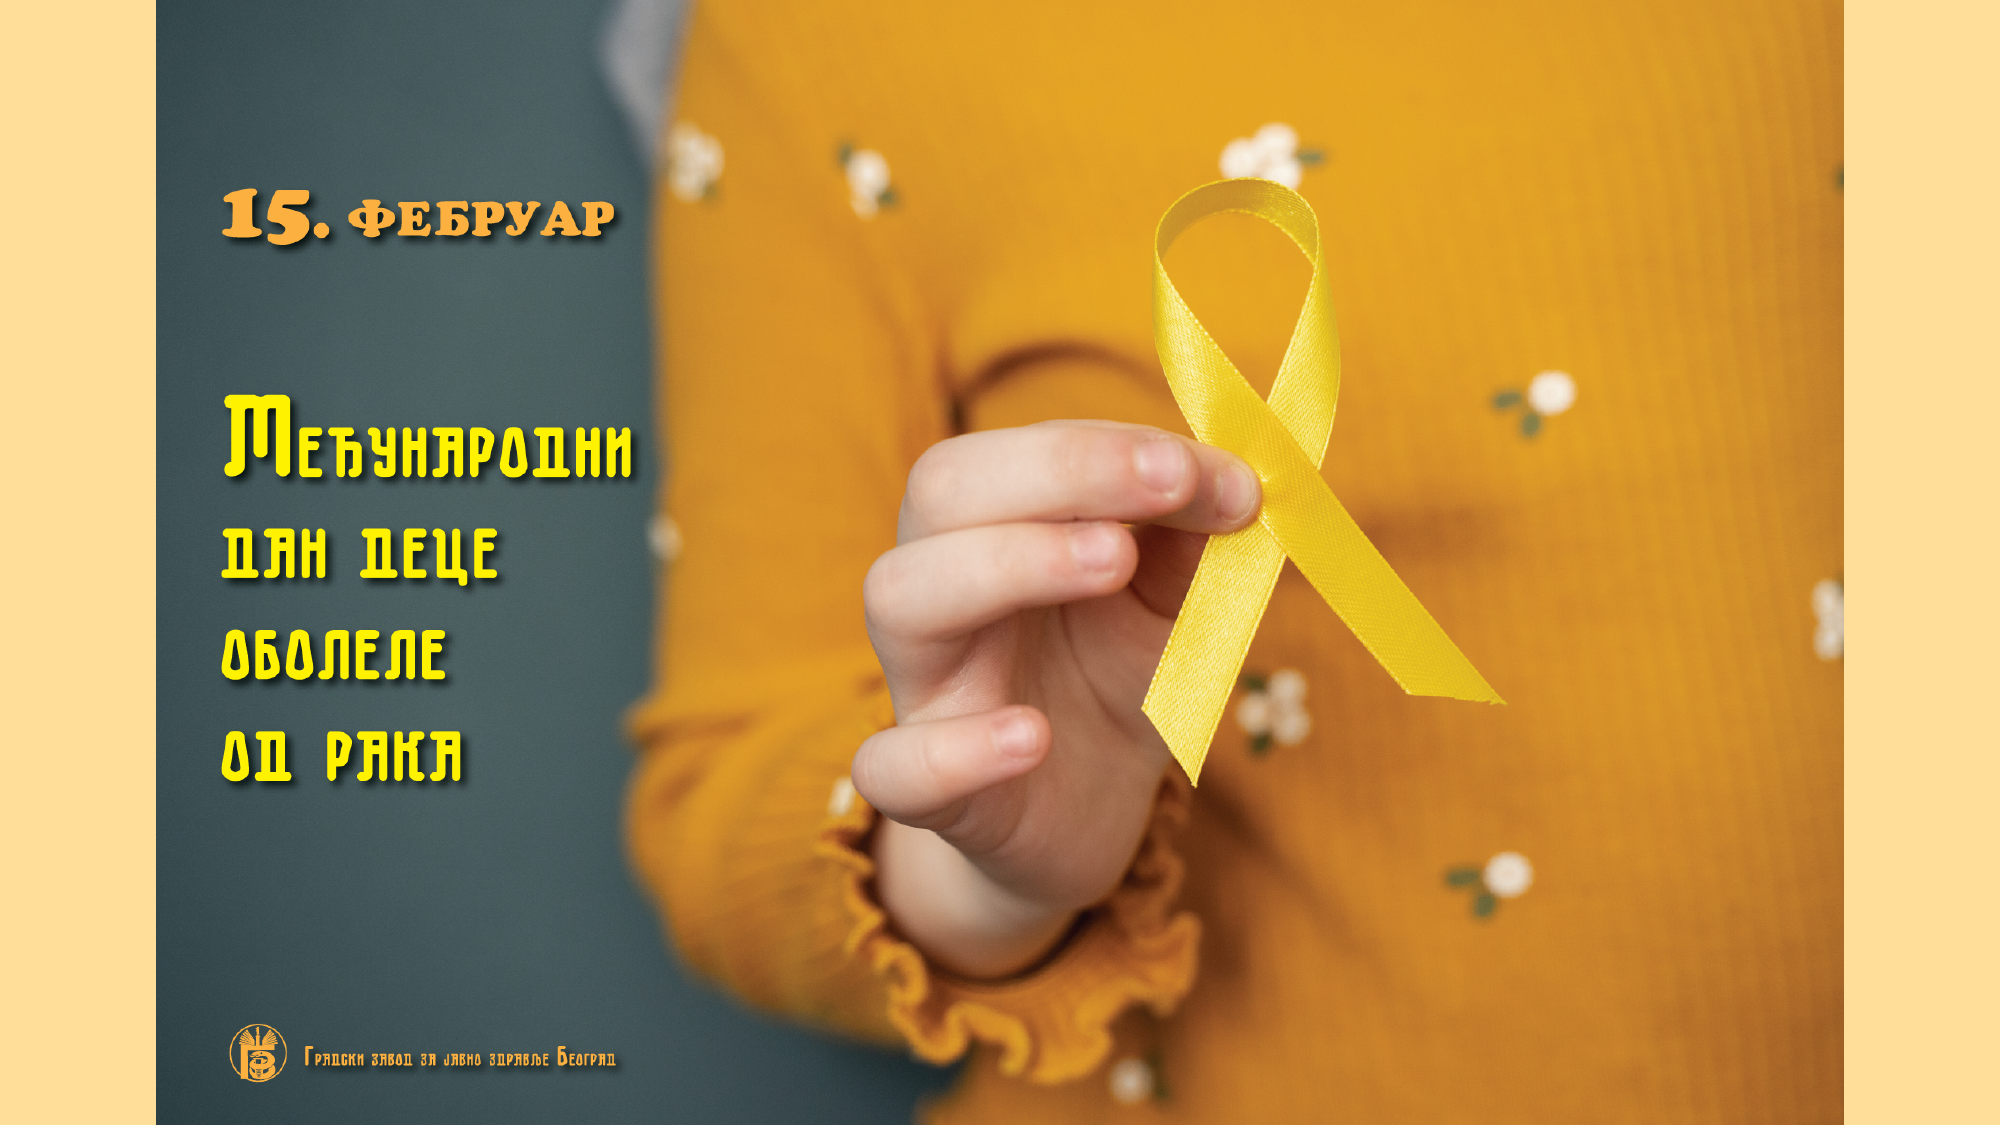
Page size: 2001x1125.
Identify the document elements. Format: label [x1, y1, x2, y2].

picture [156, 0, 1844, 1125]
